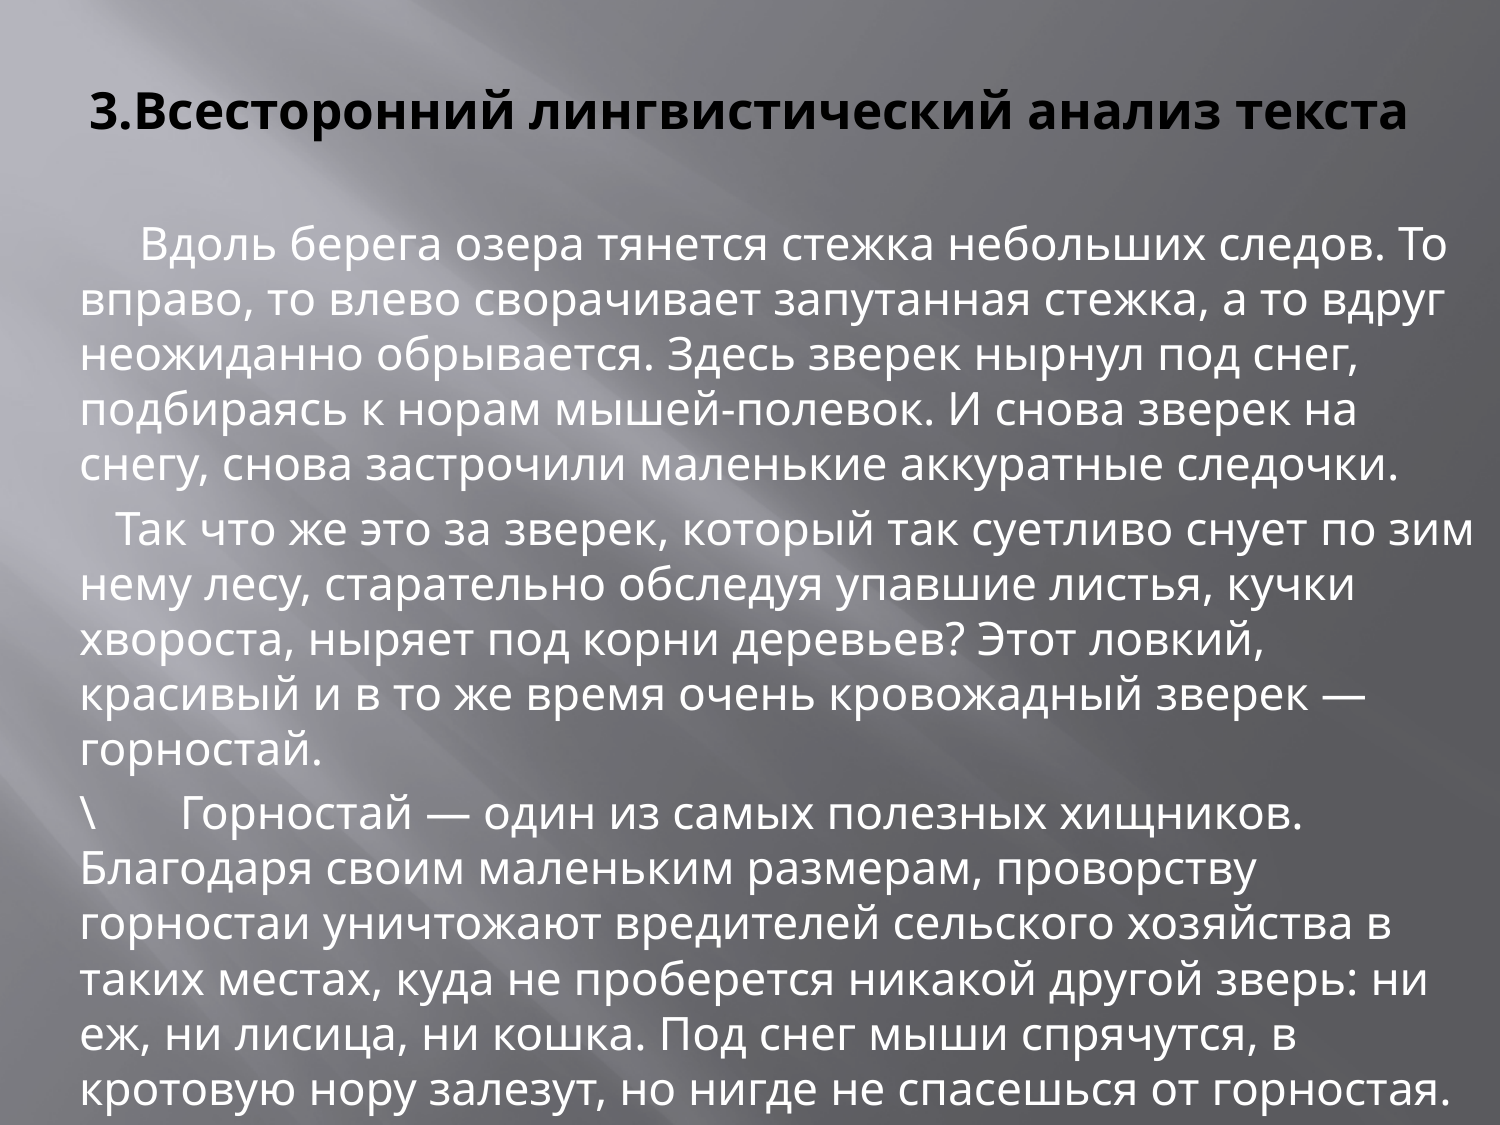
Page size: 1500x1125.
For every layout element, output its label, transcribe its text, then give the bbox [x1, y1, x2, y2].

list Вдоль берега озера тянется стежка небольших следов. То вправо, то влево сворачивает запутанная стежка, а то вдруг не­ожиданно обрывается. Здесь зверек нырнул под снег, подбираясь к норам мышей-полевок. И снова зверек на снегу, снова за­строчили маленькие аккуратные следочки. Так что же это за зверек, который так суетливо снует по зим­нему лесу, старательно обследуя упавшие листья, кучки хворо­ста, ныряет под корни деревьев? Этот ловкий, красивый и в то же время очень кровожадный зверек — горностай. \ Горностай — один из самых полезных хищников. Благодаря своим маленьким размерам, проворству горностаи уничтожают вредителей сельского хозяйства в таких местах, куда не пробе­рется никакой другой зверь: ни еж, ни лисица, ни кошка. Под снег мыши спрячутся, в кротовую нору залезут, но нигде не спа­сешься от горностая. [45, 206, 1499, 1125]
title 3.Всесторонний лингвистический анализ текста [75, 45, 1425, 173]
